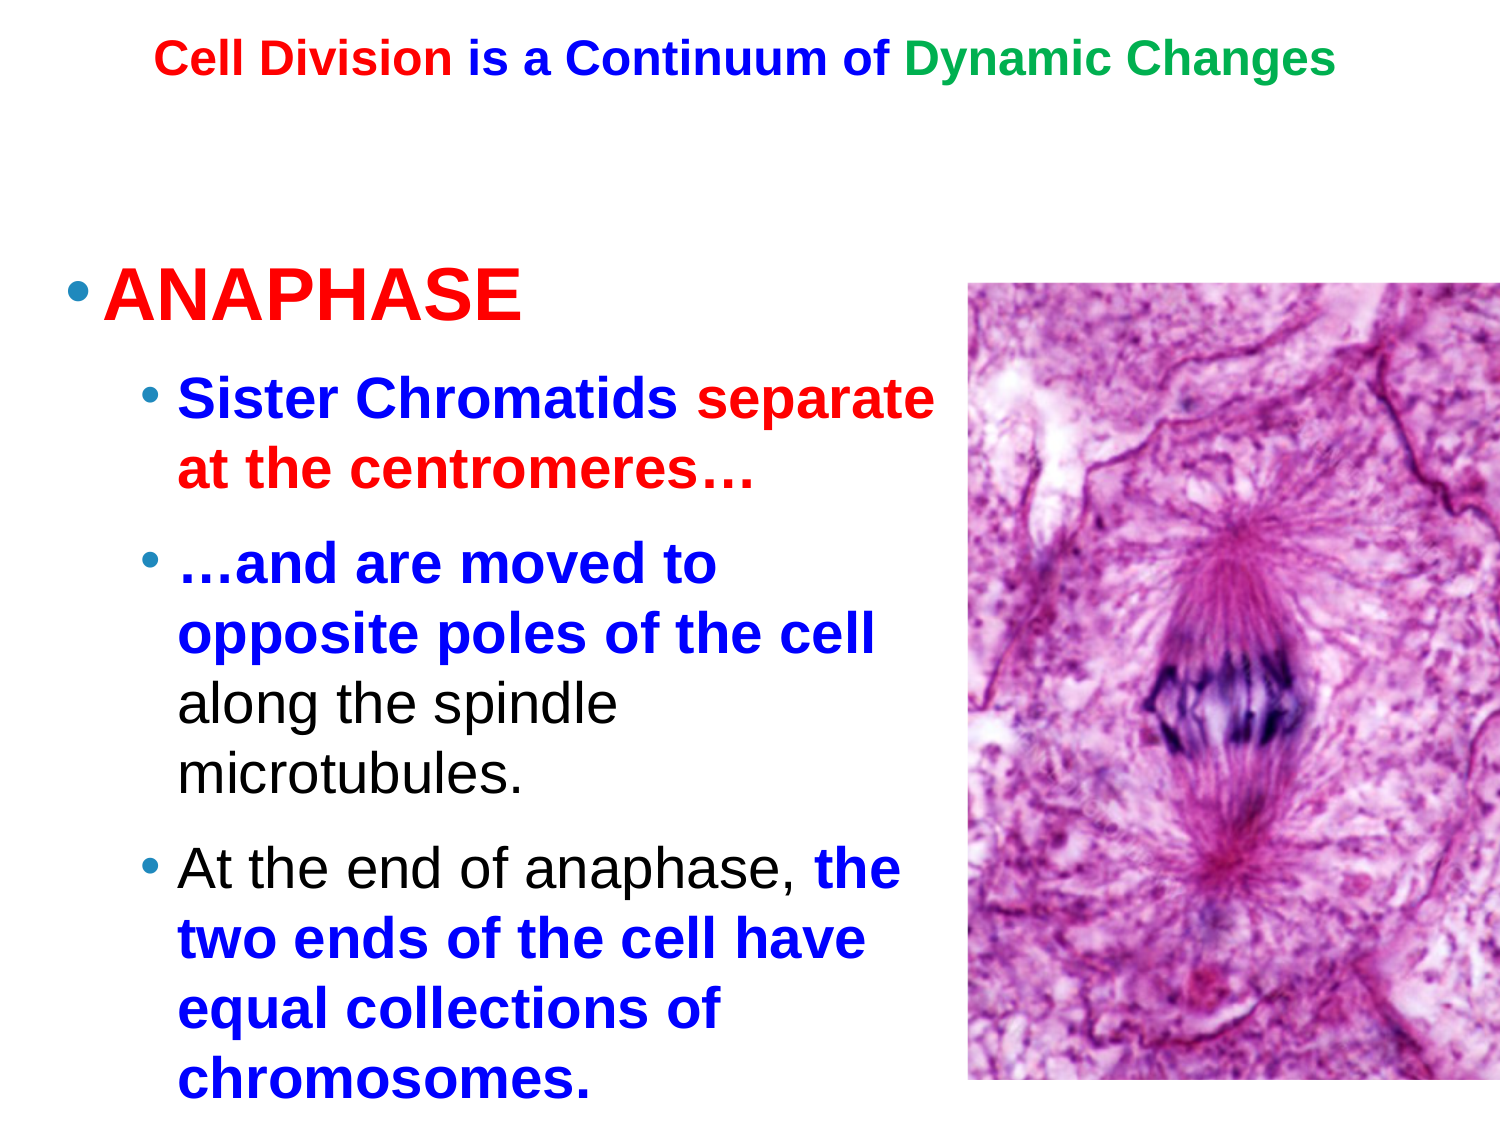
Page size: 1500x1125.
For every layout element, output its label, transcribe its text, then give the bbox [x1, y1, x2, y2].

title Cell Division is a Continuum of Dynamic Changes [50, 24, 1441, 196]
list ANAPHASE Sister Chromatids separate at the centromeres… …and are moved to opposite poles of the cell along the spindle microtubules. At the end of anaphase, the two ends of the cell have equal collections of chromosomes. [50, 237, 963, 1125]
picture [834, 283, 1500, 1080]
